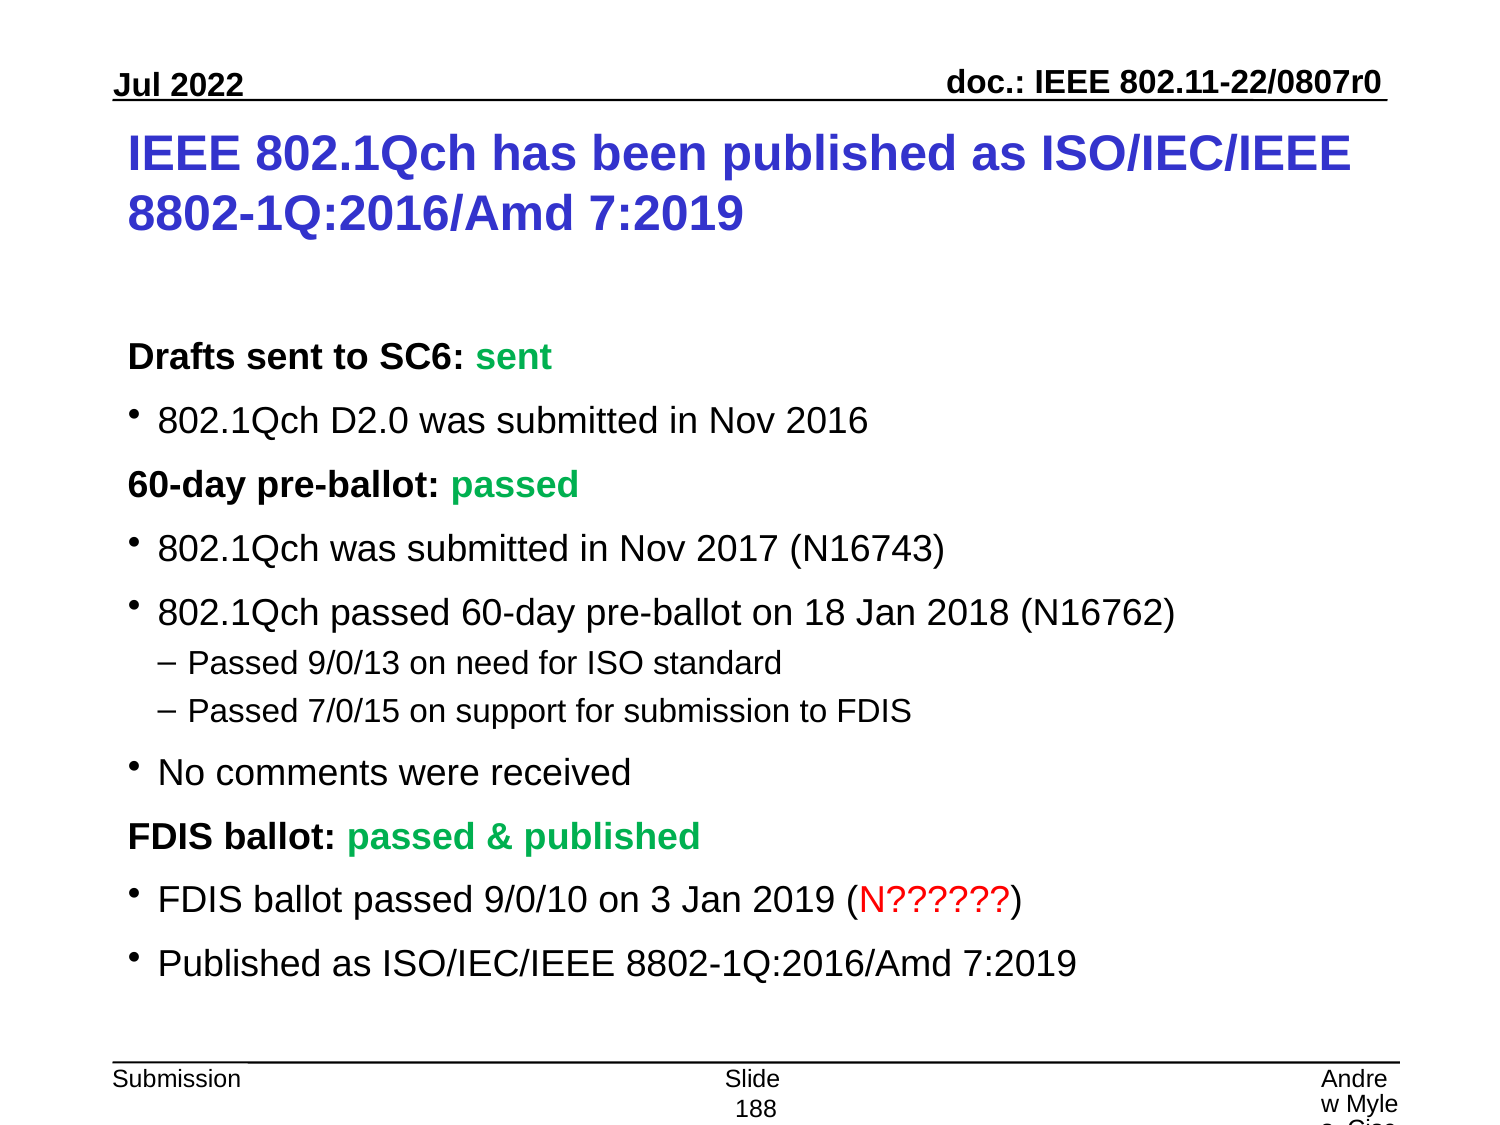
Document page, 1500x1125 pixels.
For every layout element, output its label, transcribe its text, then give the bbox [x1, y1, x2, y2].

footer Andrew Myles, Cisco [1320, 1061, 1402, 1093]
title IEEE 802.1Qch has been published as ISO/IEC/IEEE 8802-1Q:2016/Amd 7:2019 [112, 112, 1388, 288]
list Drafts sent to SC6: sent 802.1Qch D2.0 was submitted in Nov 2016 60-day pre-ballot: passed 802.1Qch was submitted in Nov 2017 (N16743) 802.1Qch passed 60-day pre-ballot on 18 Jan 2018 (N16762) Passed 9/0/13 on need for ISO standard Passed 7/0/15 on support for submission to FDIS No comments were received FDIS ballot: passed & published FDIS ballot passed 9/0/10 on 3 Jan 2019 (N??????) Published as ISO/IEC/IEEE 8802-1Q:2016/Amd 7:2019 [112, 324, 1388, 1000]
slide_number Slide 188 [709, 1061, 803, 1093]
